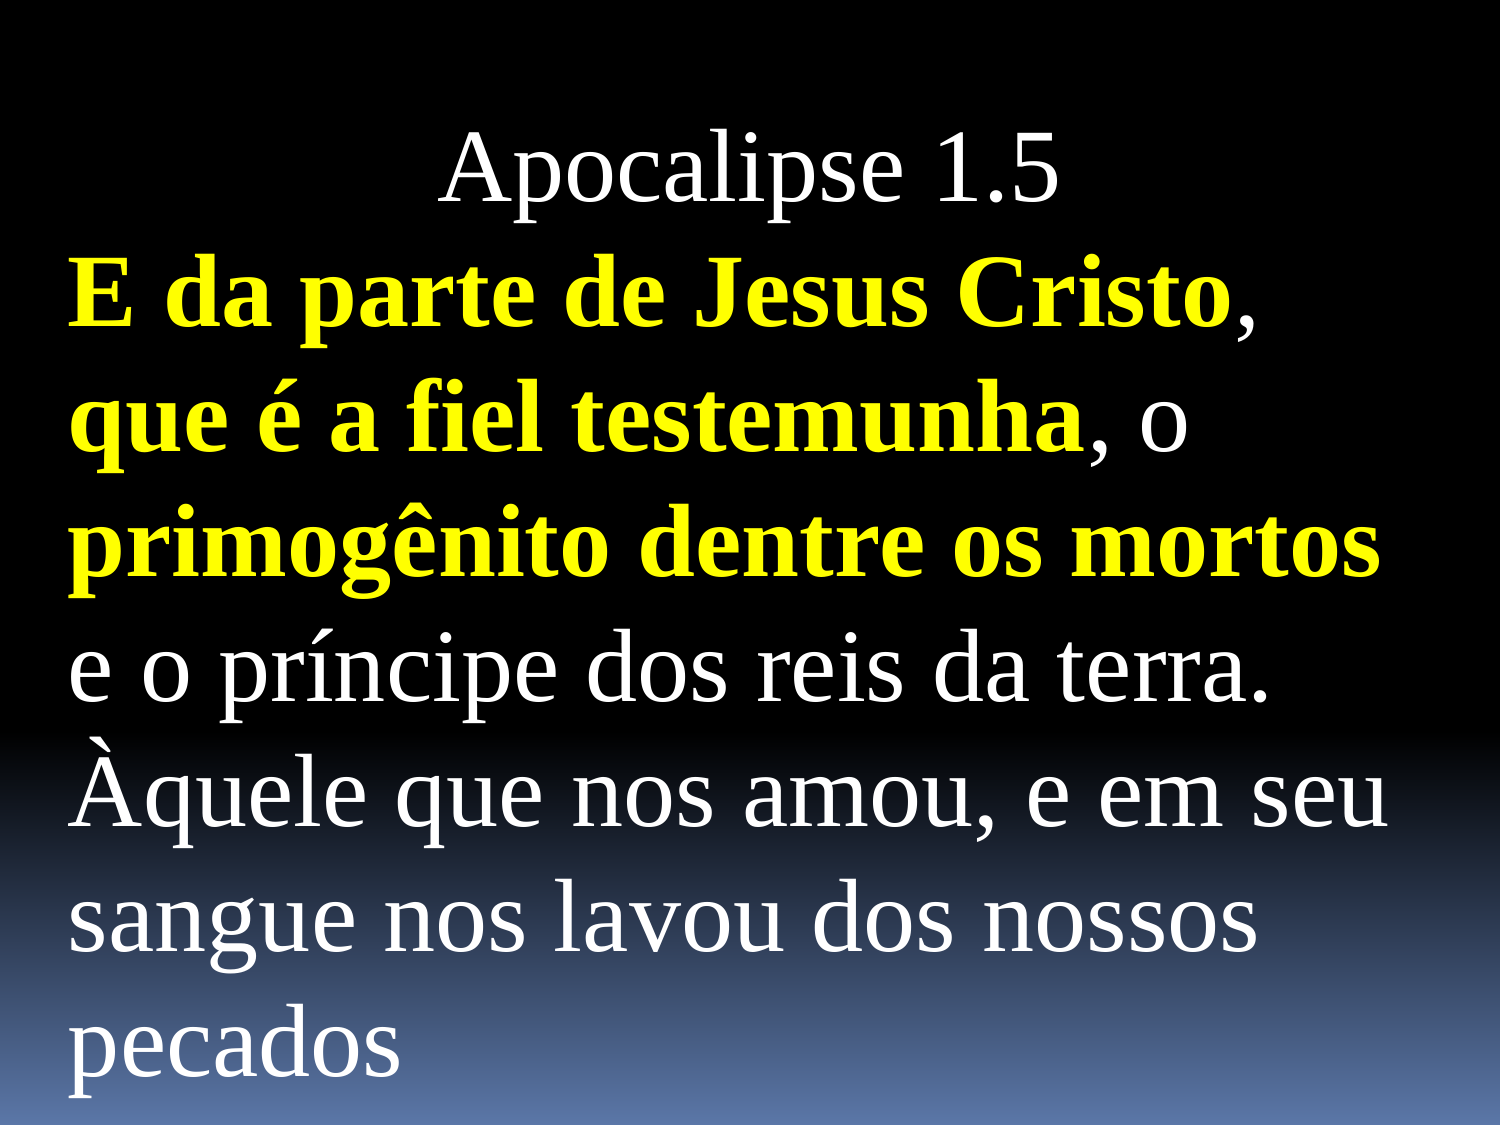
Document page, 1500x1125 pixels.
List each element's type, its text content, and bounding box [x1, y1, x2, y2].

text_box Apocalipse 1.5 E da parte de Jesus Cristo, que é a fiel testemunha, o primogênito dentre os mortos e o príncipe dos reis da terra. Àquele que nos amou, e em seu sangue nos lavou dos nossos pecados [53, 89, 1447, 1125]
